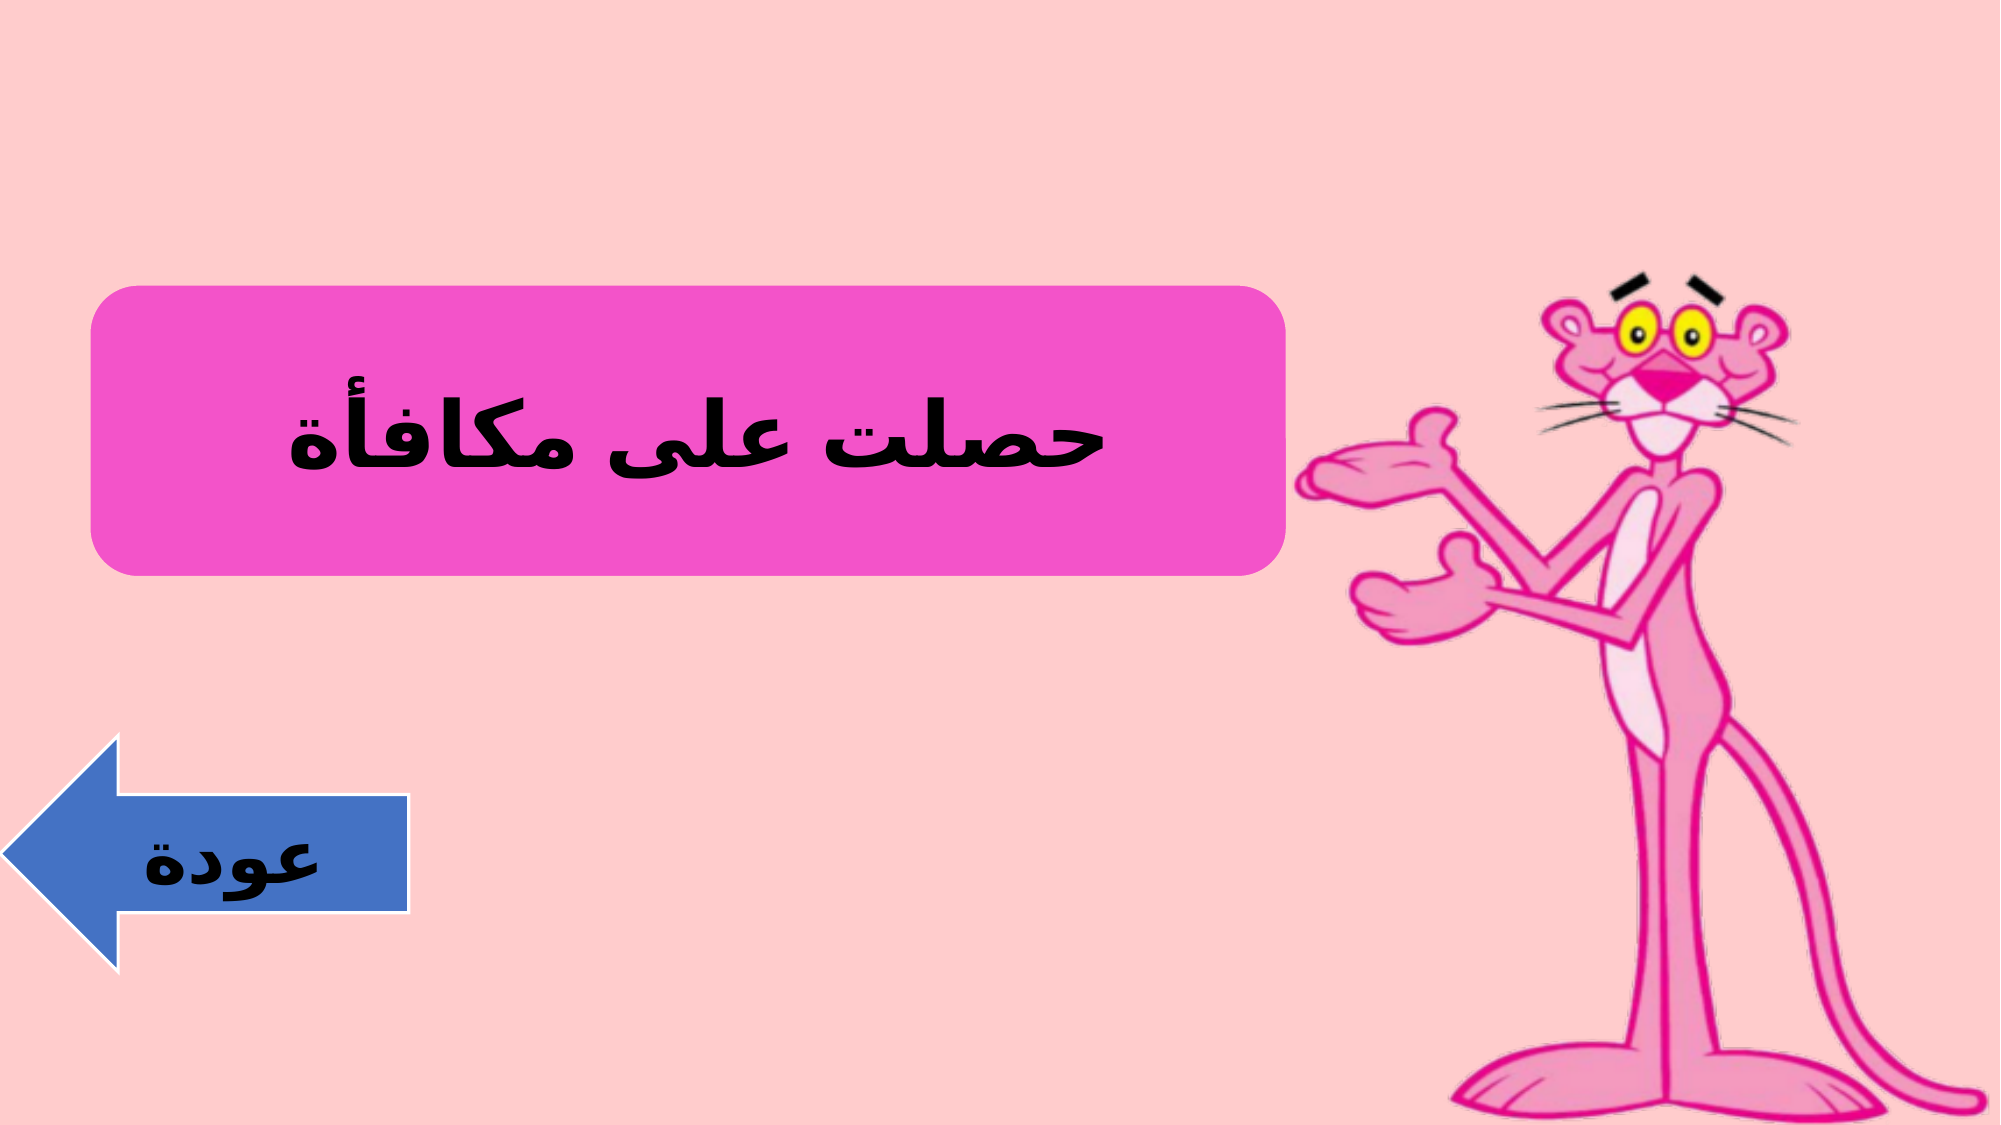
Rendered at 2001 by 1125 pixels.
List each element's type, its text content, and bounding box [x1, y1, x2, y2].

picture [1286, 210, 2000, 1125]
text_box حصلت على مكافأة [88, 283, 1286, 579]
text_box عودة [0, 731, 411, 976]
